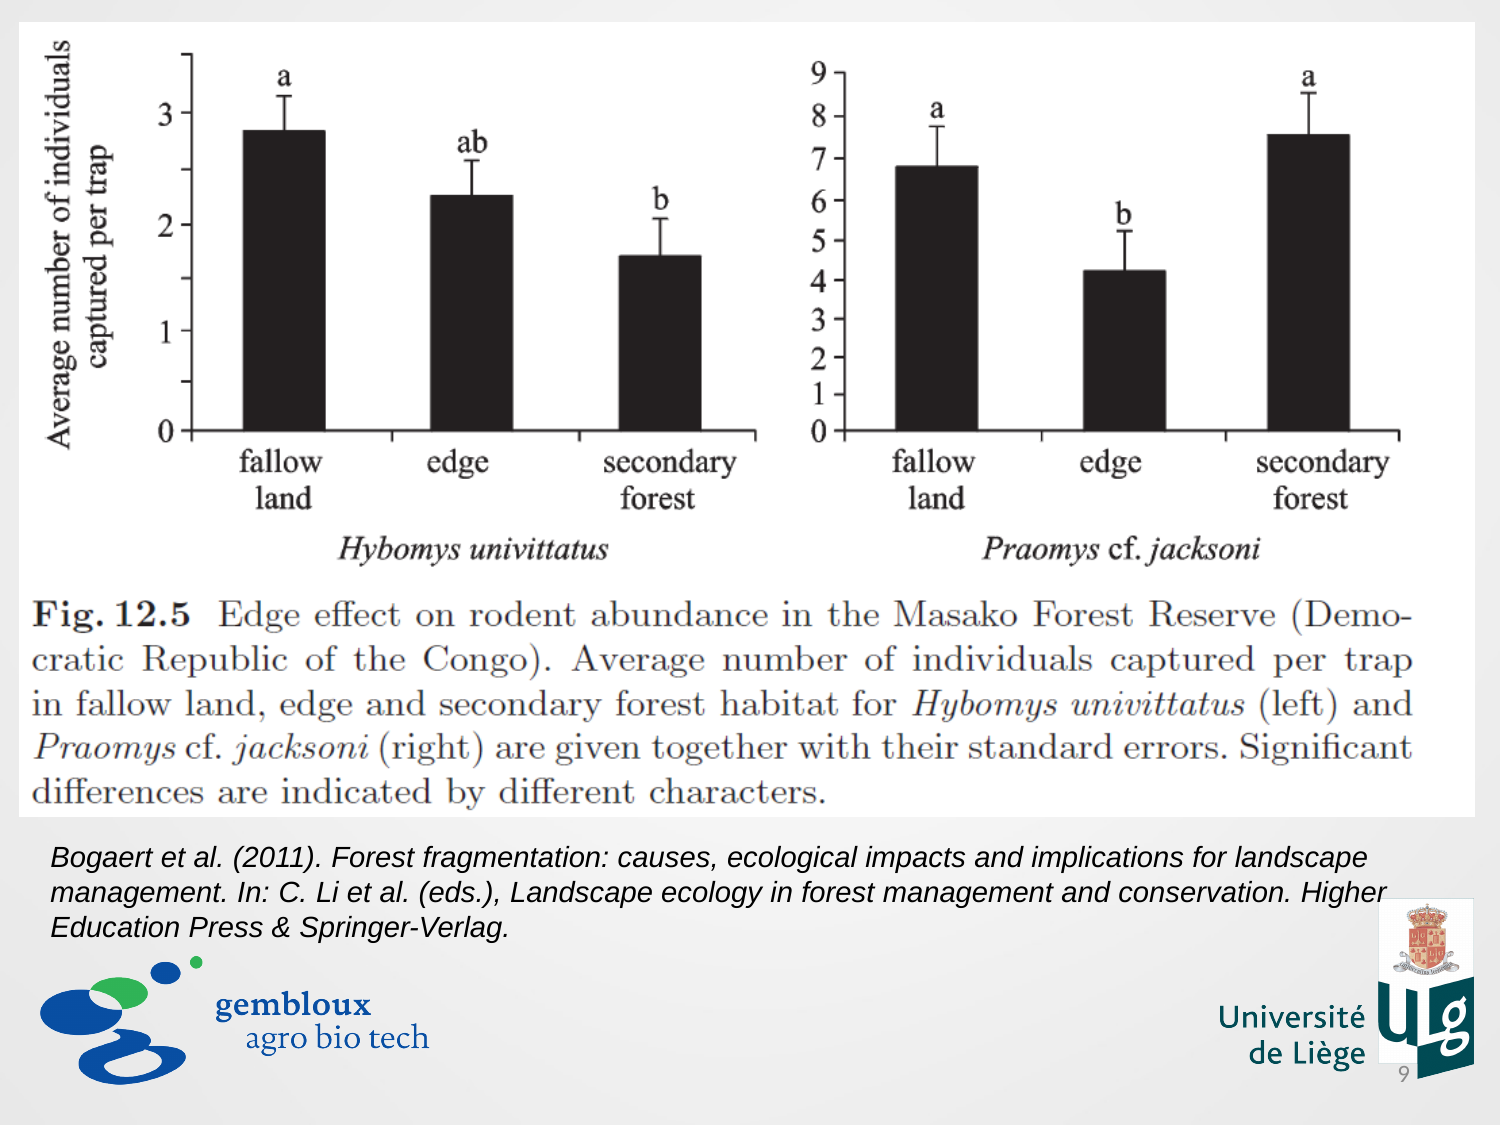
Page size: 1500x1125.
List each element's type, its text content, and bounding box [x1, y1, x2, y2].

picture [0, 0, 1500, 1125]
slide_number 9 [1074, 1097, 1425, 1103]
text_box Bogaert et al. (2011). Forest fragmentation: causes, ecological impacts and implications for landscape management. In: C. Li et al. (eds.), Landscape ecology in forest management and conservation. Higher Education Press & Springer-Verlag. [35, 830, 1474, 898]
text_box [35, 898, 1475, 1089]
